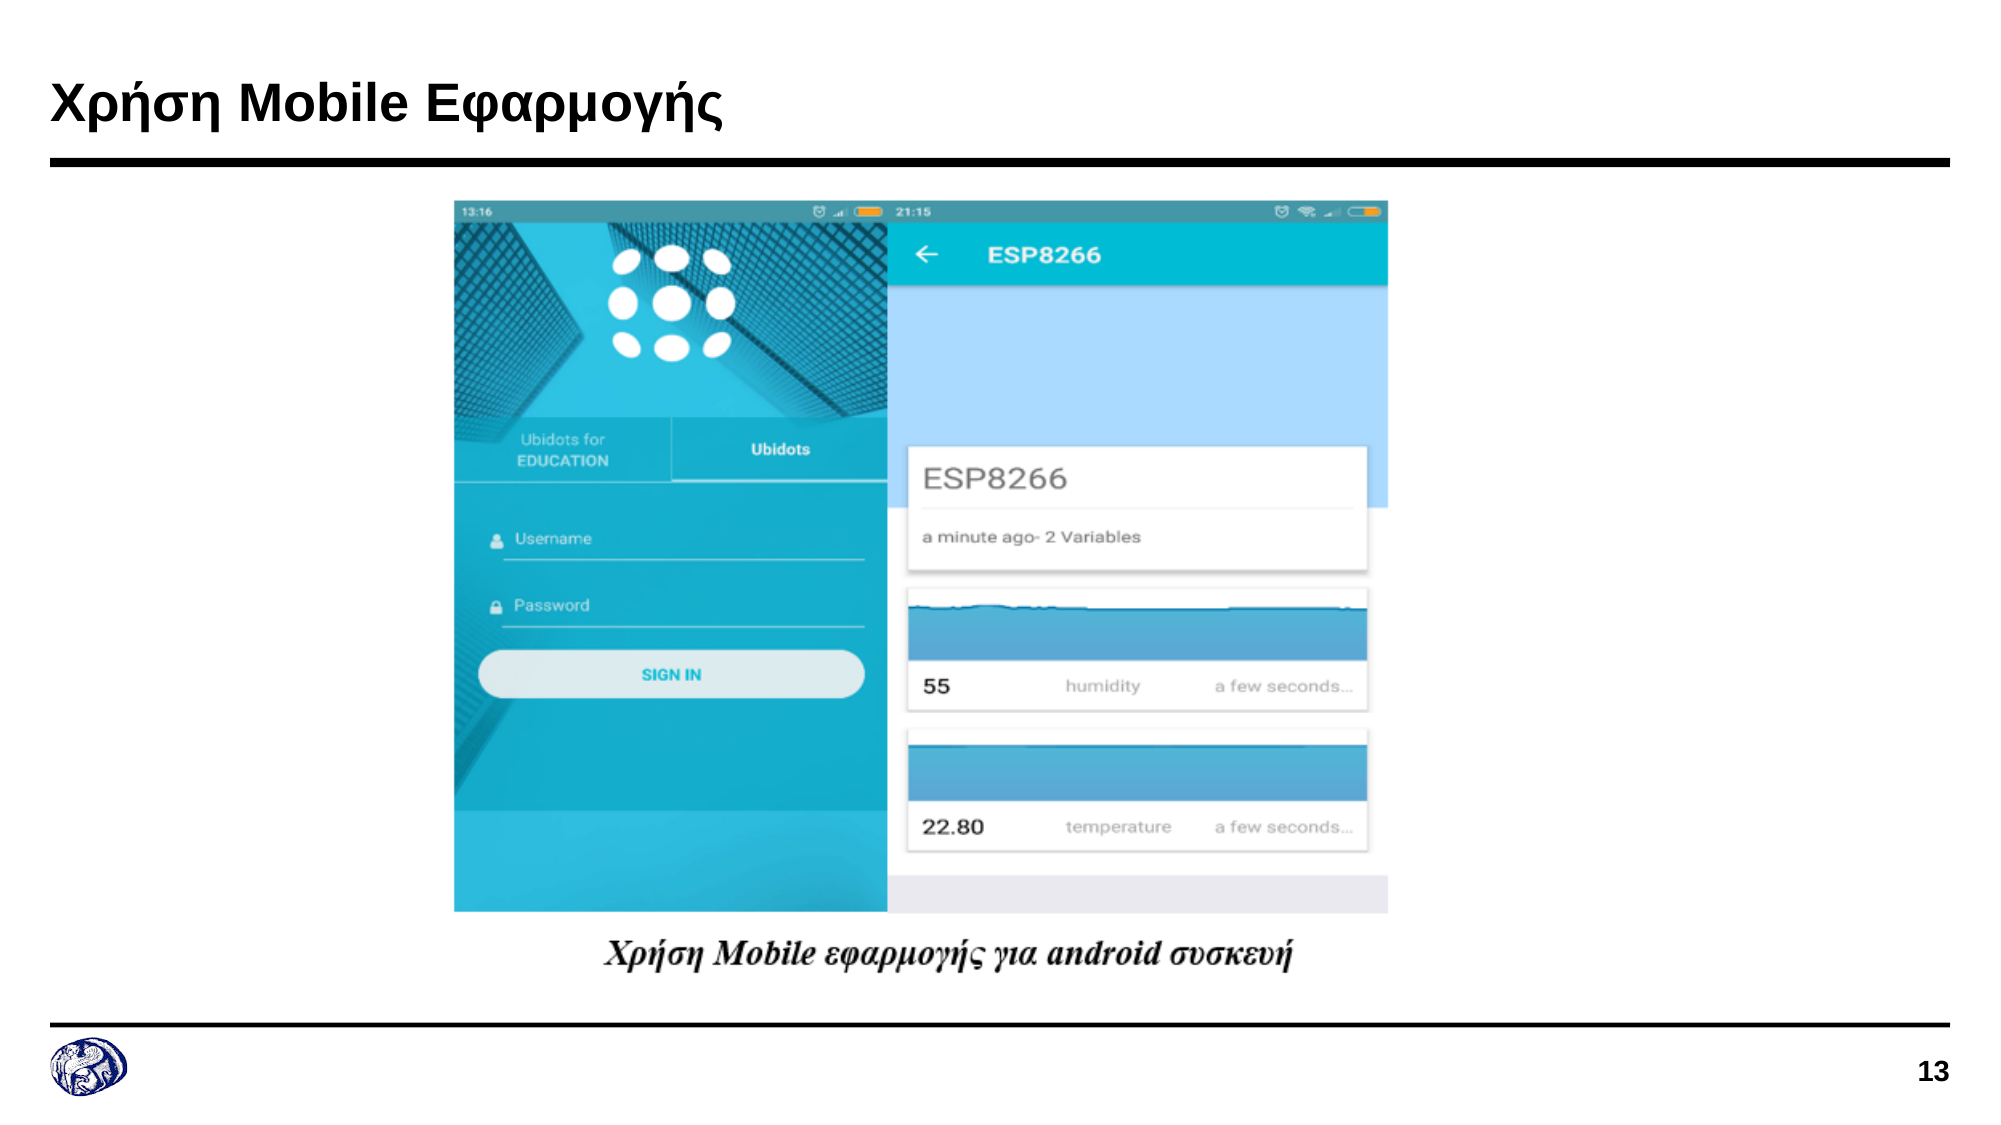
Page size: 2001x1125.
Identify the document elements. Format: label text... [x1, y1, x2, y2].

slide_number 13 [1733, 1025, 1950, 1088]
picture [440, 180, 1414, 994]
title Χρήση Mobile Εφαρμογής [50, 37, 1950, 163]
picture [50, 1037, 128, 1097]
